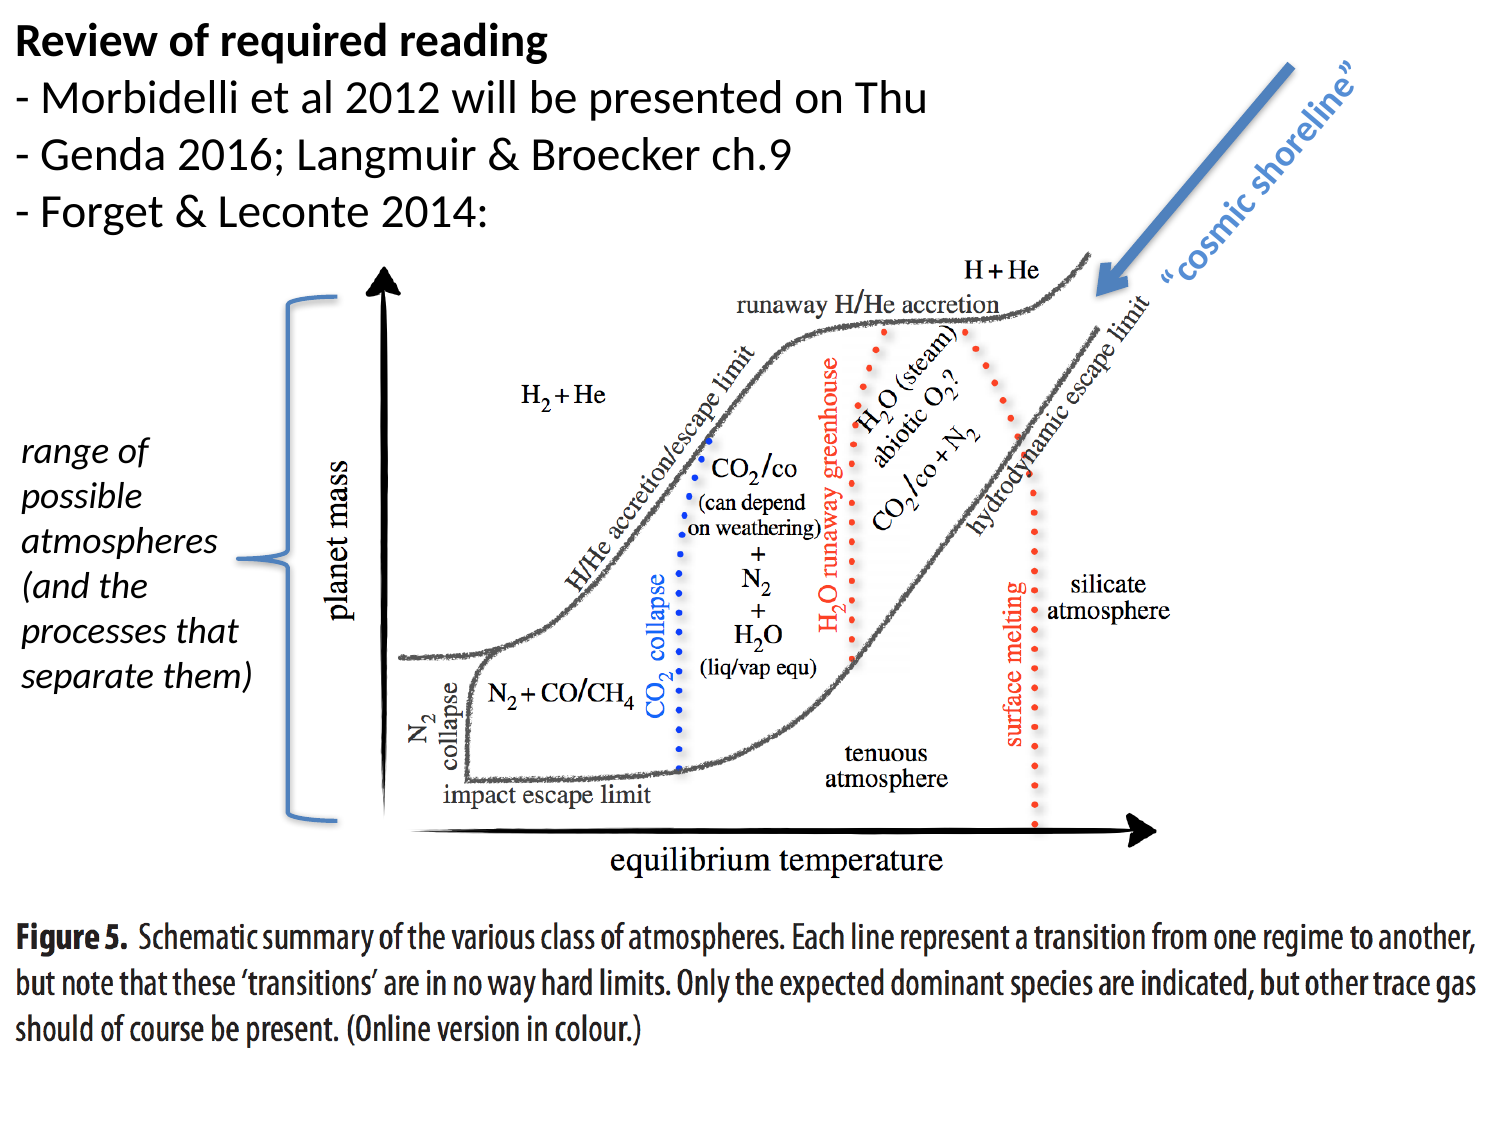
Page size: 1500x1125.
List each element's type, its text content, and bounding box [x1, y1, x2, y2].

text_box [1095, 64, 1292, 297]
picture [0, 210, 1500, 1066]
title Review of required reading - Morbidelli et al 2012 will be presented on Thu - Genda 2016; Langmuir & Broecker ch.9 - Forget & Leconte 2014: [0, 0, 1223, 209]
text_box “cosmic shoreline” [1297, 34, 1389, 181]
